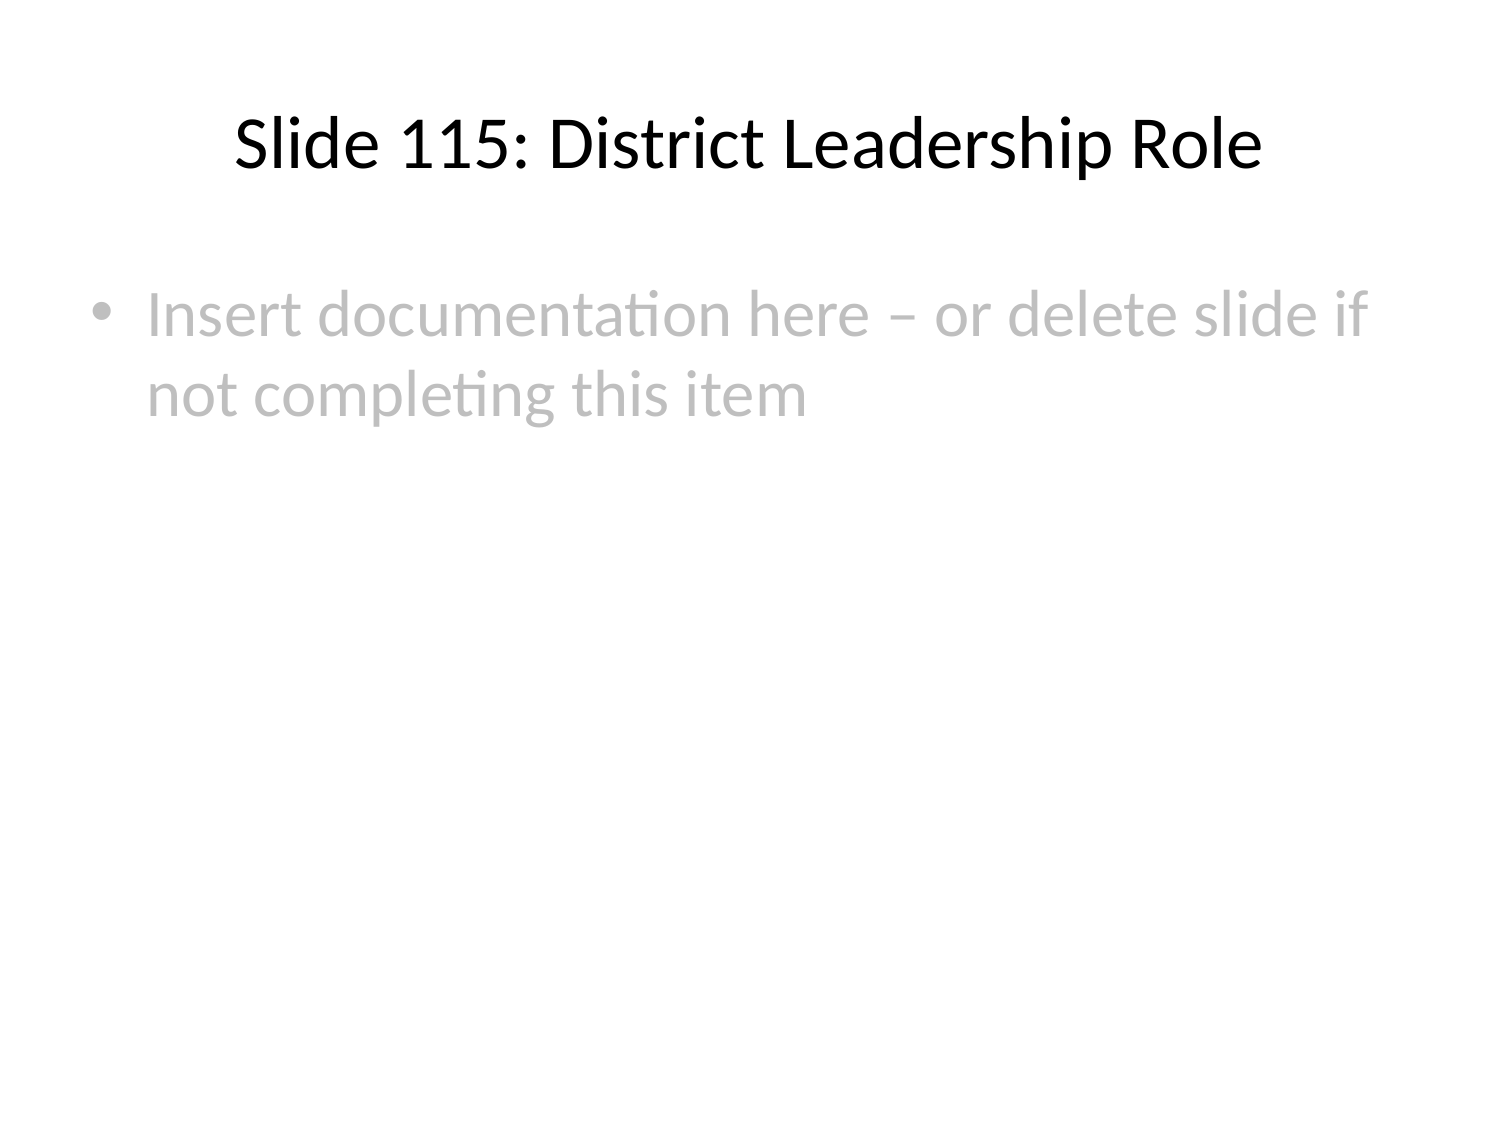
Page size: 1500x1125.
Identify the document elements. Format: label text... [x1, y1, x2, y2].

list Insert documentation here – or delete slide if not completing this item [75, 262, 1425, 1005]
title Slide 115: District Leadership Role [75, 45, 1425, 233]
